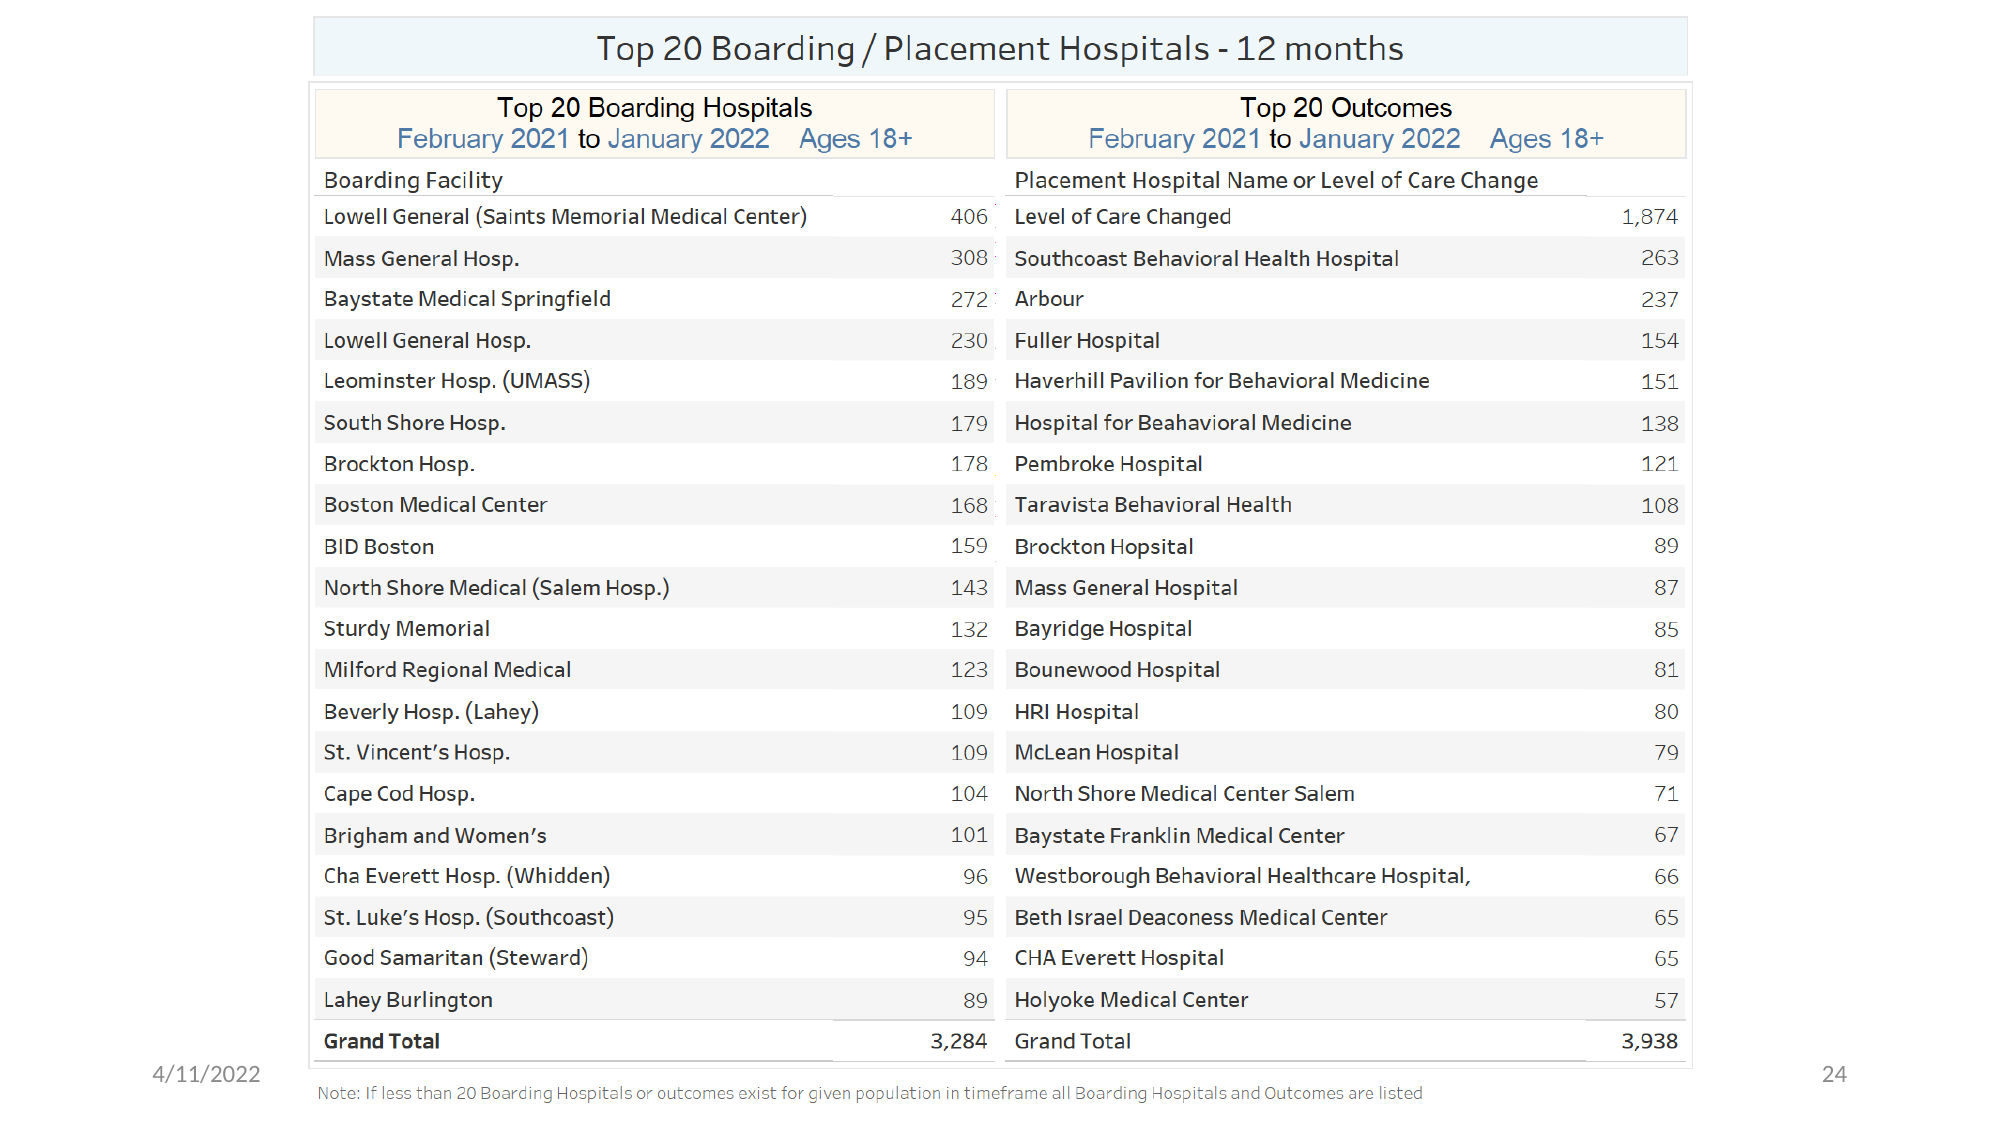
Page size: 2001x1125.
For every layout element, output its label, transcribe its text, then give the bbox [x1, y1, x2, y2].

slide_number 24 [1704, 1042, 1863, 1103]
picture [296, 0, 1704, 1125]
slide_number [137, 1042, 296, 1103]
